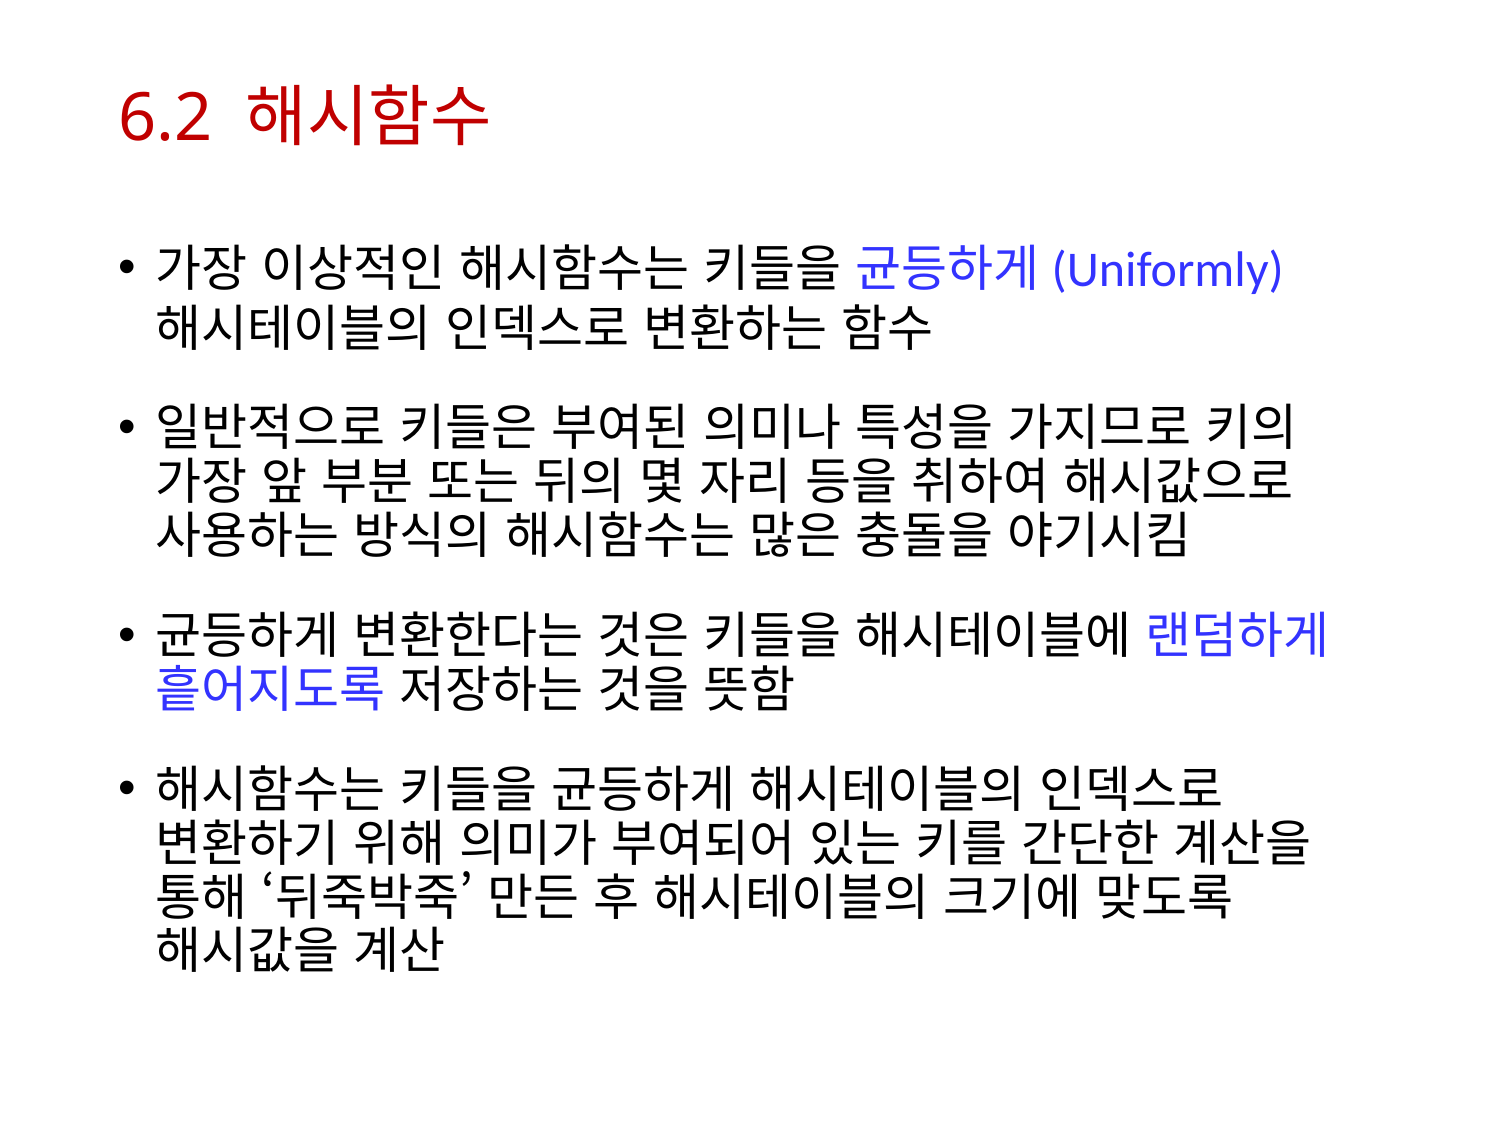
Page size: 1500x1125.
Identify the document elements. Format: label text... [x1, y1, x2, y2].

list 가장 이상적인 해시함수는 키들을 균등하게(Uniformly) 해시테이블의 인덱스로 변환하는 함수 일반적으로 키들은 부여된 의미나 특성을 가지므로 키의 가장 앞 부분 또는 뒤의 몇 자리 등을 취하여 해시값으로 사용하는 방식의 해시함수는 많은 충돌을 야기시킴 균등하게 변환한다는 것은 키들을 해시테이블에 랜덤하게 흩어지도록 저장하는 것을 뜻함 해시함수는 키들을 균등하게 해시테이블의 인덱스로 변환하기 위해 의미가 부여되어 있는 키를 간단한 계산을 통해 ‘뒤죽박죽’ 만든 후 해시테이블의 크기에 맞도록 해시값을 계산 [103, 228, 1397, 1065]
title 6.2 해시함수 [103, 77, 1397, 160]
